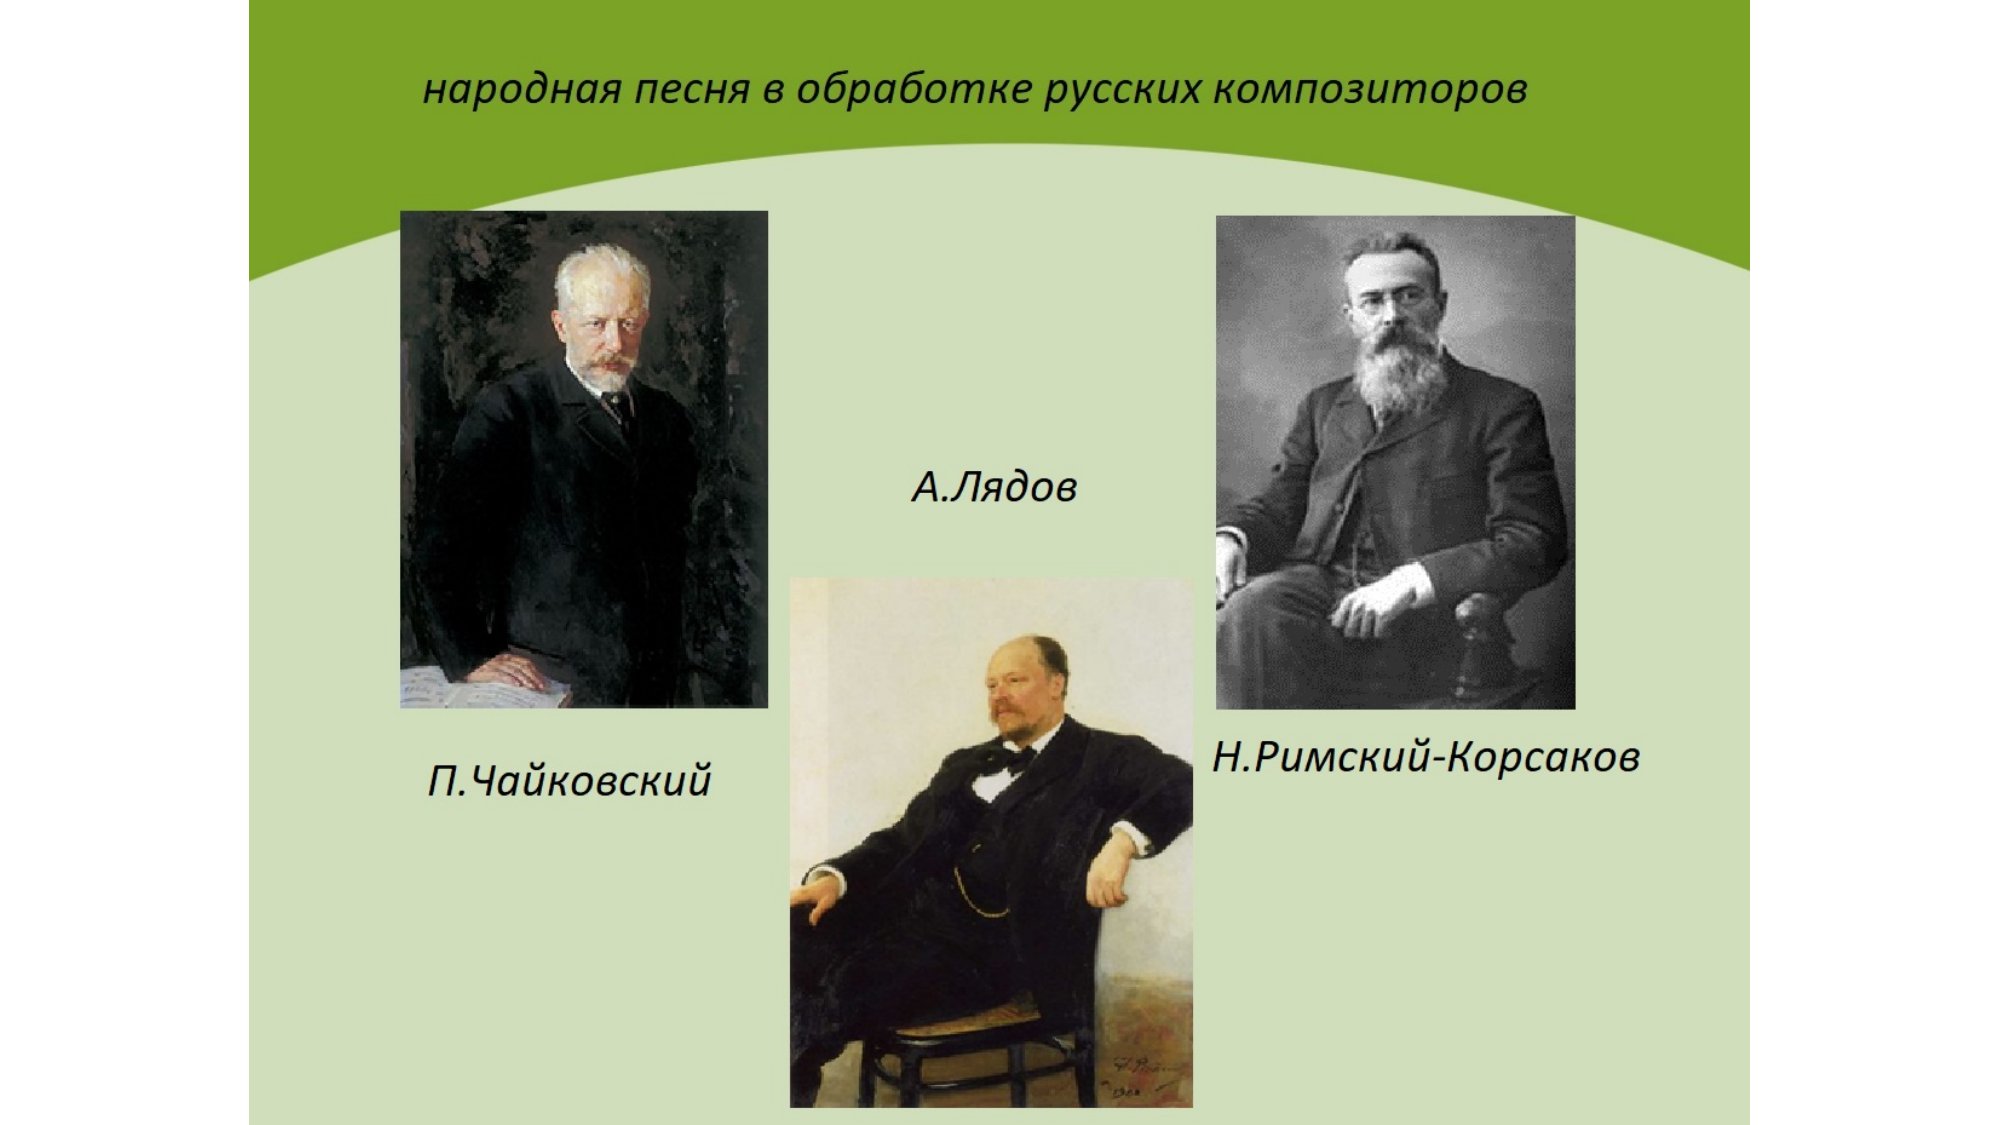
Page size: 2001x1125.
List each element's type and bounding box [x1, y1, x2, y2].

picture [249, 0, 1750, 1125]
